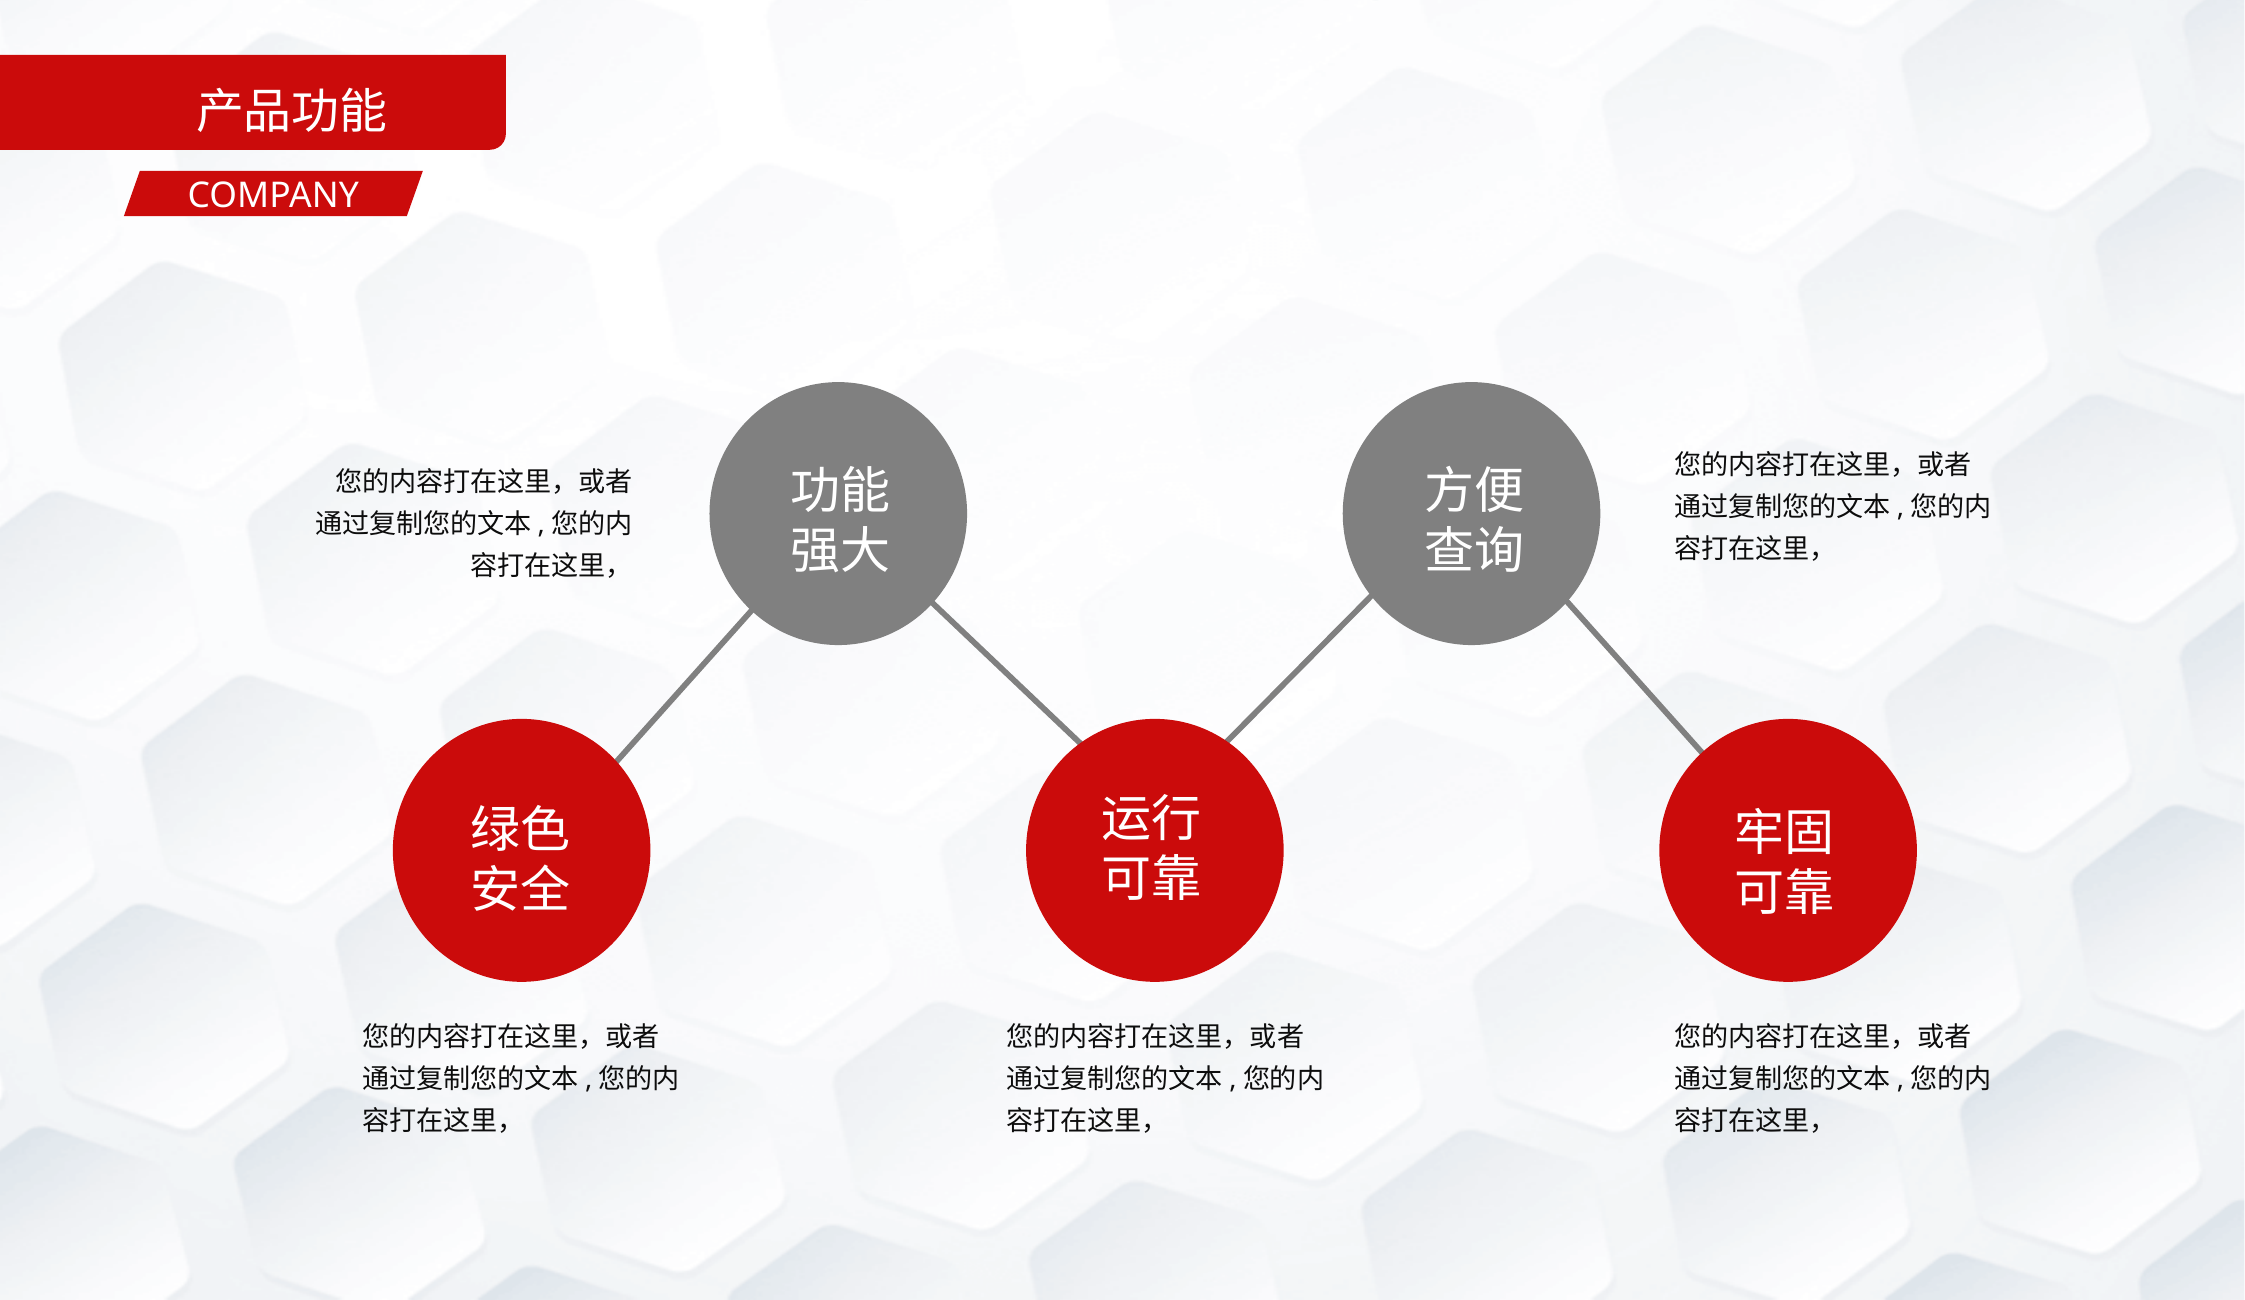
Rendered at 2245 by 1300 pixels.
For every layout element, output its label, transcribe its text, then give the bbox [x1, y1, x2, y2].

picture [0, 0, 2245, 1300]
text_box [294, 429, 2013, 1145]
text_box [0, 54, 507, 150]
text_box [1342, 381, 1601, 427]
text_box COMPANY [121, 168, 425, 219]
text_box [709, 381, 968, 427]
